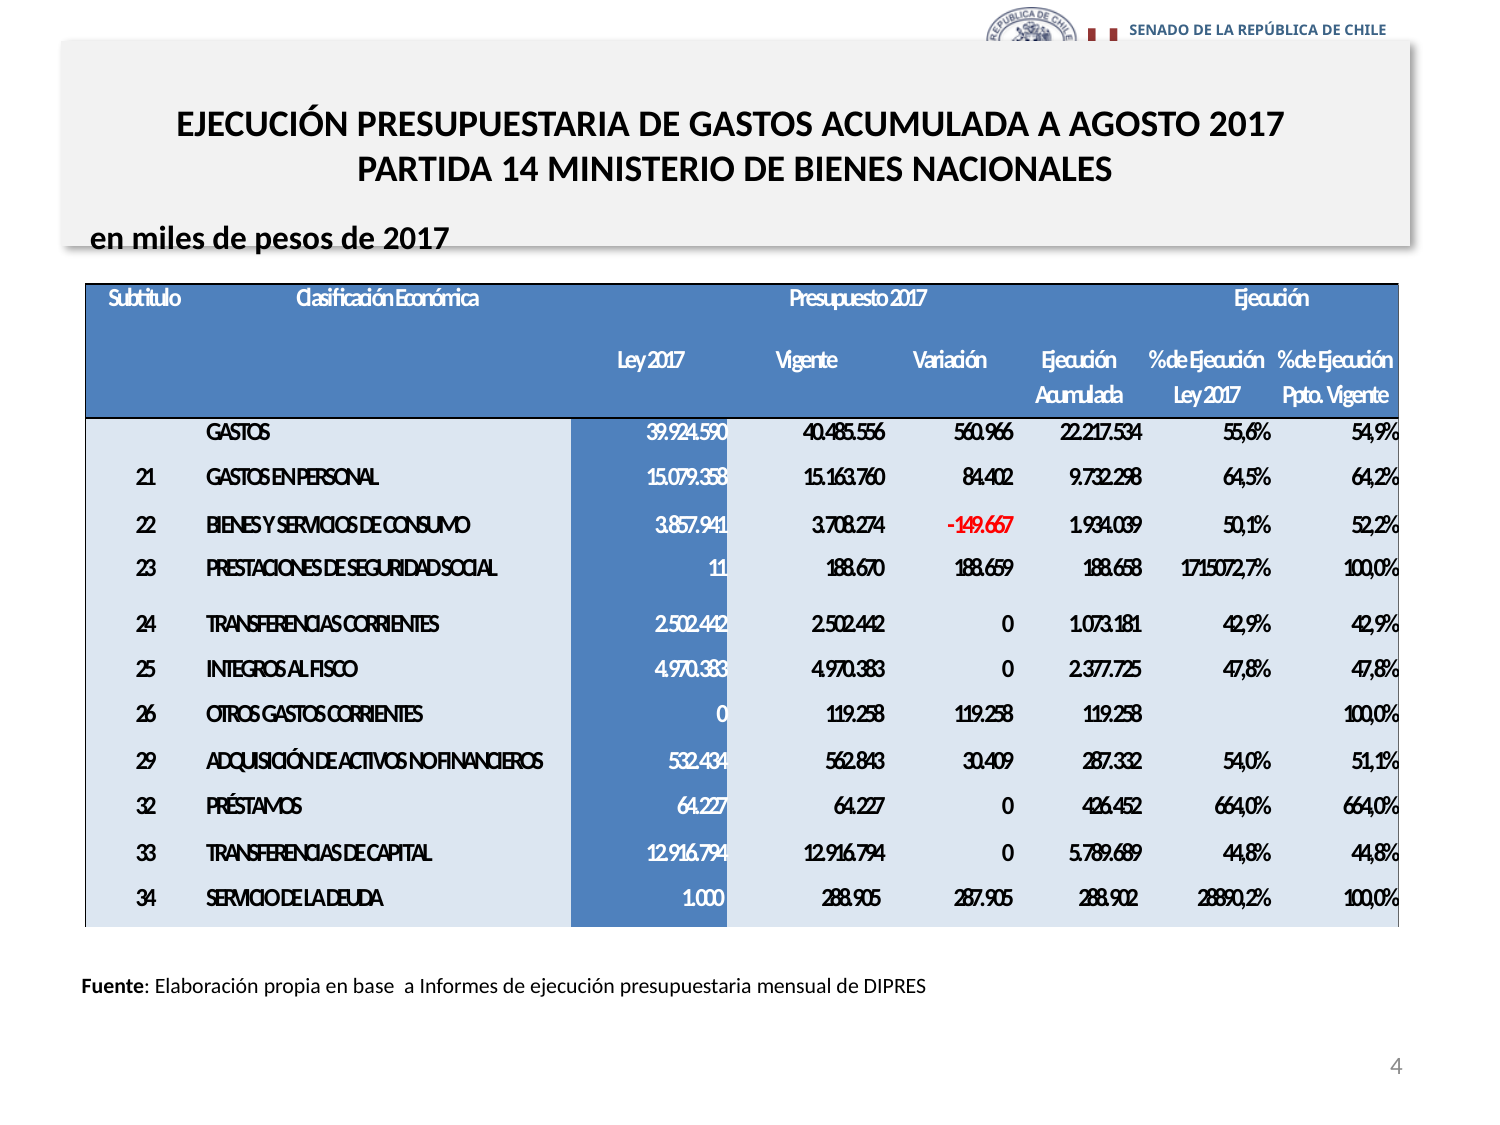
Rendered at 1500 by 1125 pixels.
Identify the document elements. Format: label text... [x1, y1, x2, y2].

picture [986, 7, 1079, 41]
picture [84, 283, 1400, 929]
footer Fuente: Elaboración propia en base a Informes de ejecución presupuestaria mensual de DIPRES [66, 964, 1446, 1012]
text_box en miles de pesos de 2017 [74, 208, 1425, 284]
slide_number 4 [1067, 1035, 1418, 1095]
title EJECUCIÓN PRESUPUESTARIA DE GASTOS ACUMULADA A AGOSTO 2017 PARTIDA 14 MINISTERIO DE BIENES NACIONALES [61, 41, 1409, 246]
